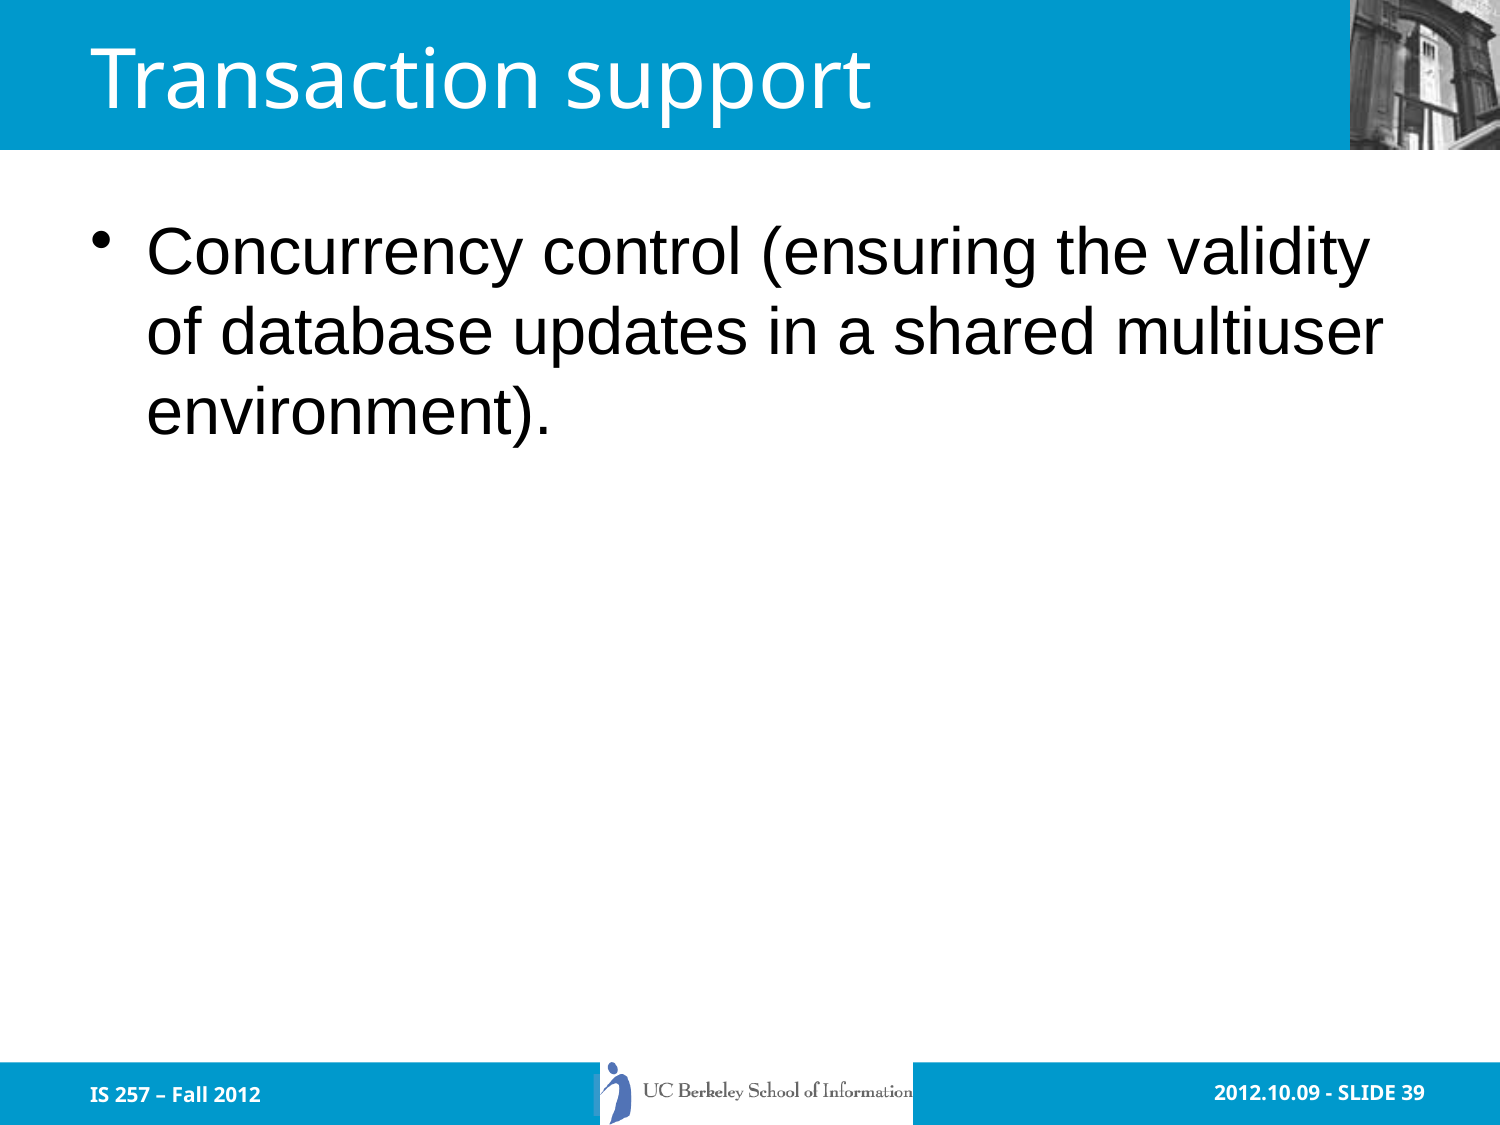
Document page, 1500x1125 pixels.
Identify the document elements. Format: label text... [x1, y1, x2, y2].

list Concurrency control (ensuring the validity of database updates in a shared multiuser environment). [75, 200, 1425, 1013]
picture [594, 1062, 912, 1125]
title Transaction support [75, 0, 1350, 150]
picture [1351, 0, 1500, 150]
slide_number IS 257 – Fall 2012 [75, 1062, 388, 1125]
